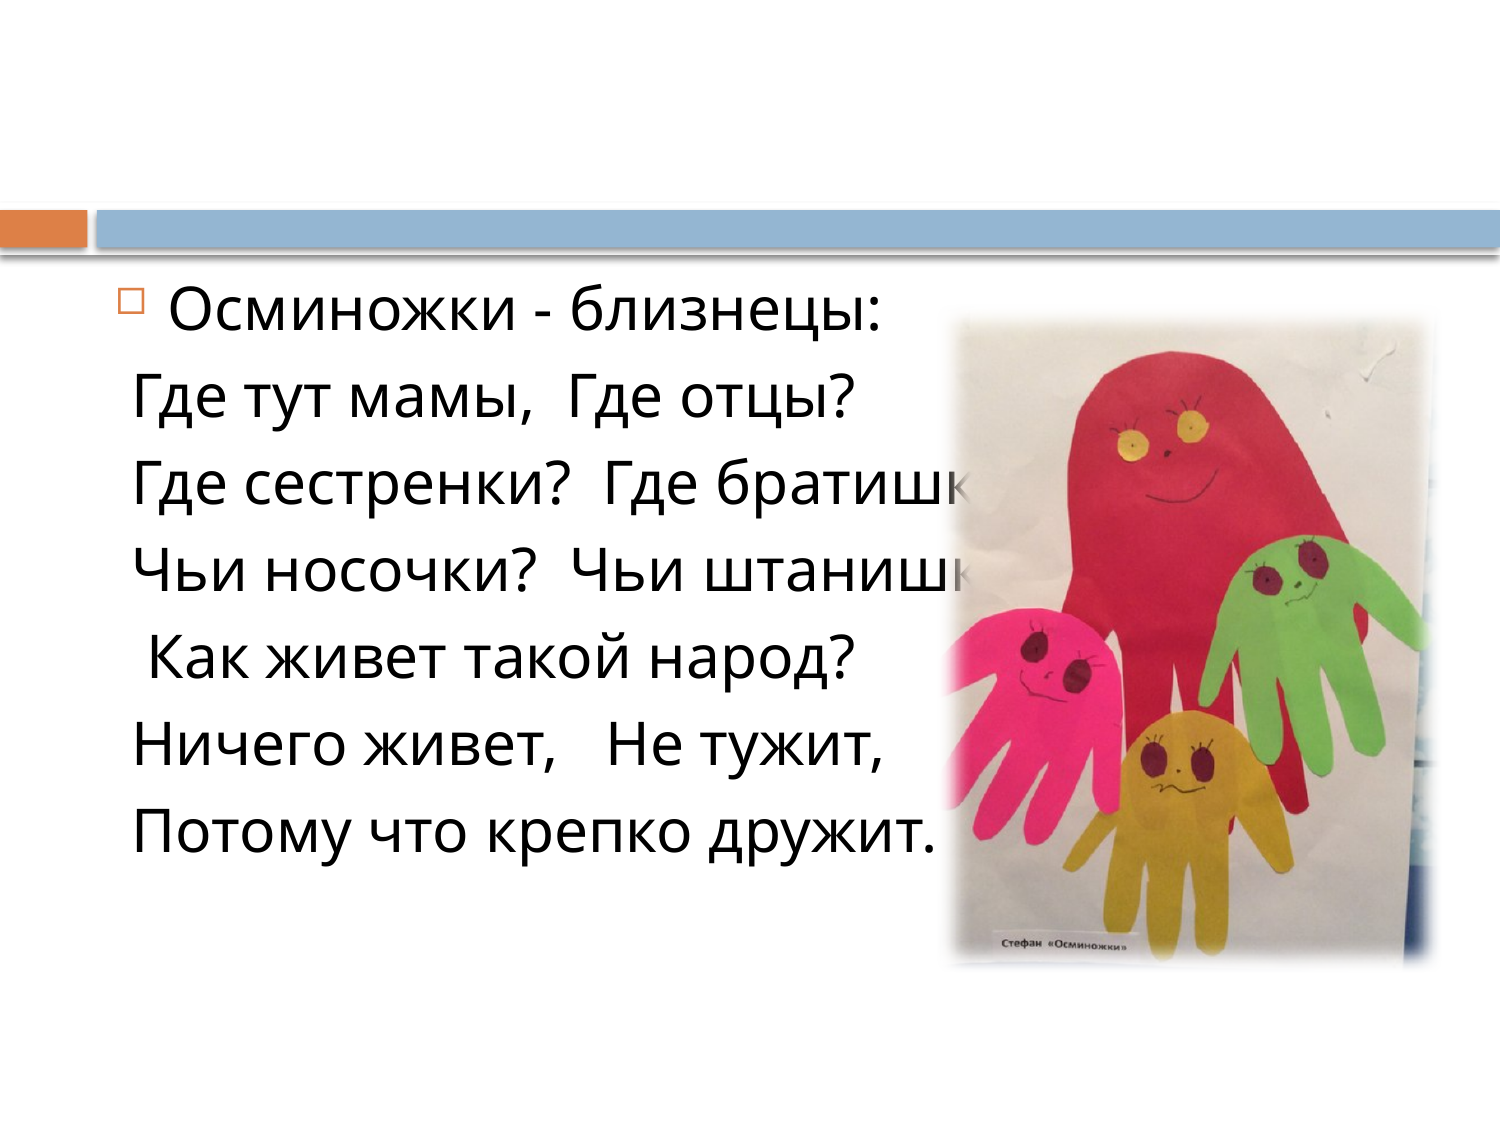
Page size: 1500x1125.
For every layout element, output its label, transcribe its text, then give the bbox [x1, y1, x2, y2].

list Осминожки - близнецы: Где тут мамы, Где отцы? Где сестренки? Где братишки? Чьи носочки? Чьи штанишки? Как живет такой народ? Ничего живет, Не тужит, Потому что крепко дружит. [100, 262, 1438, 1000]
picture [937, 304, 1442, 973]
